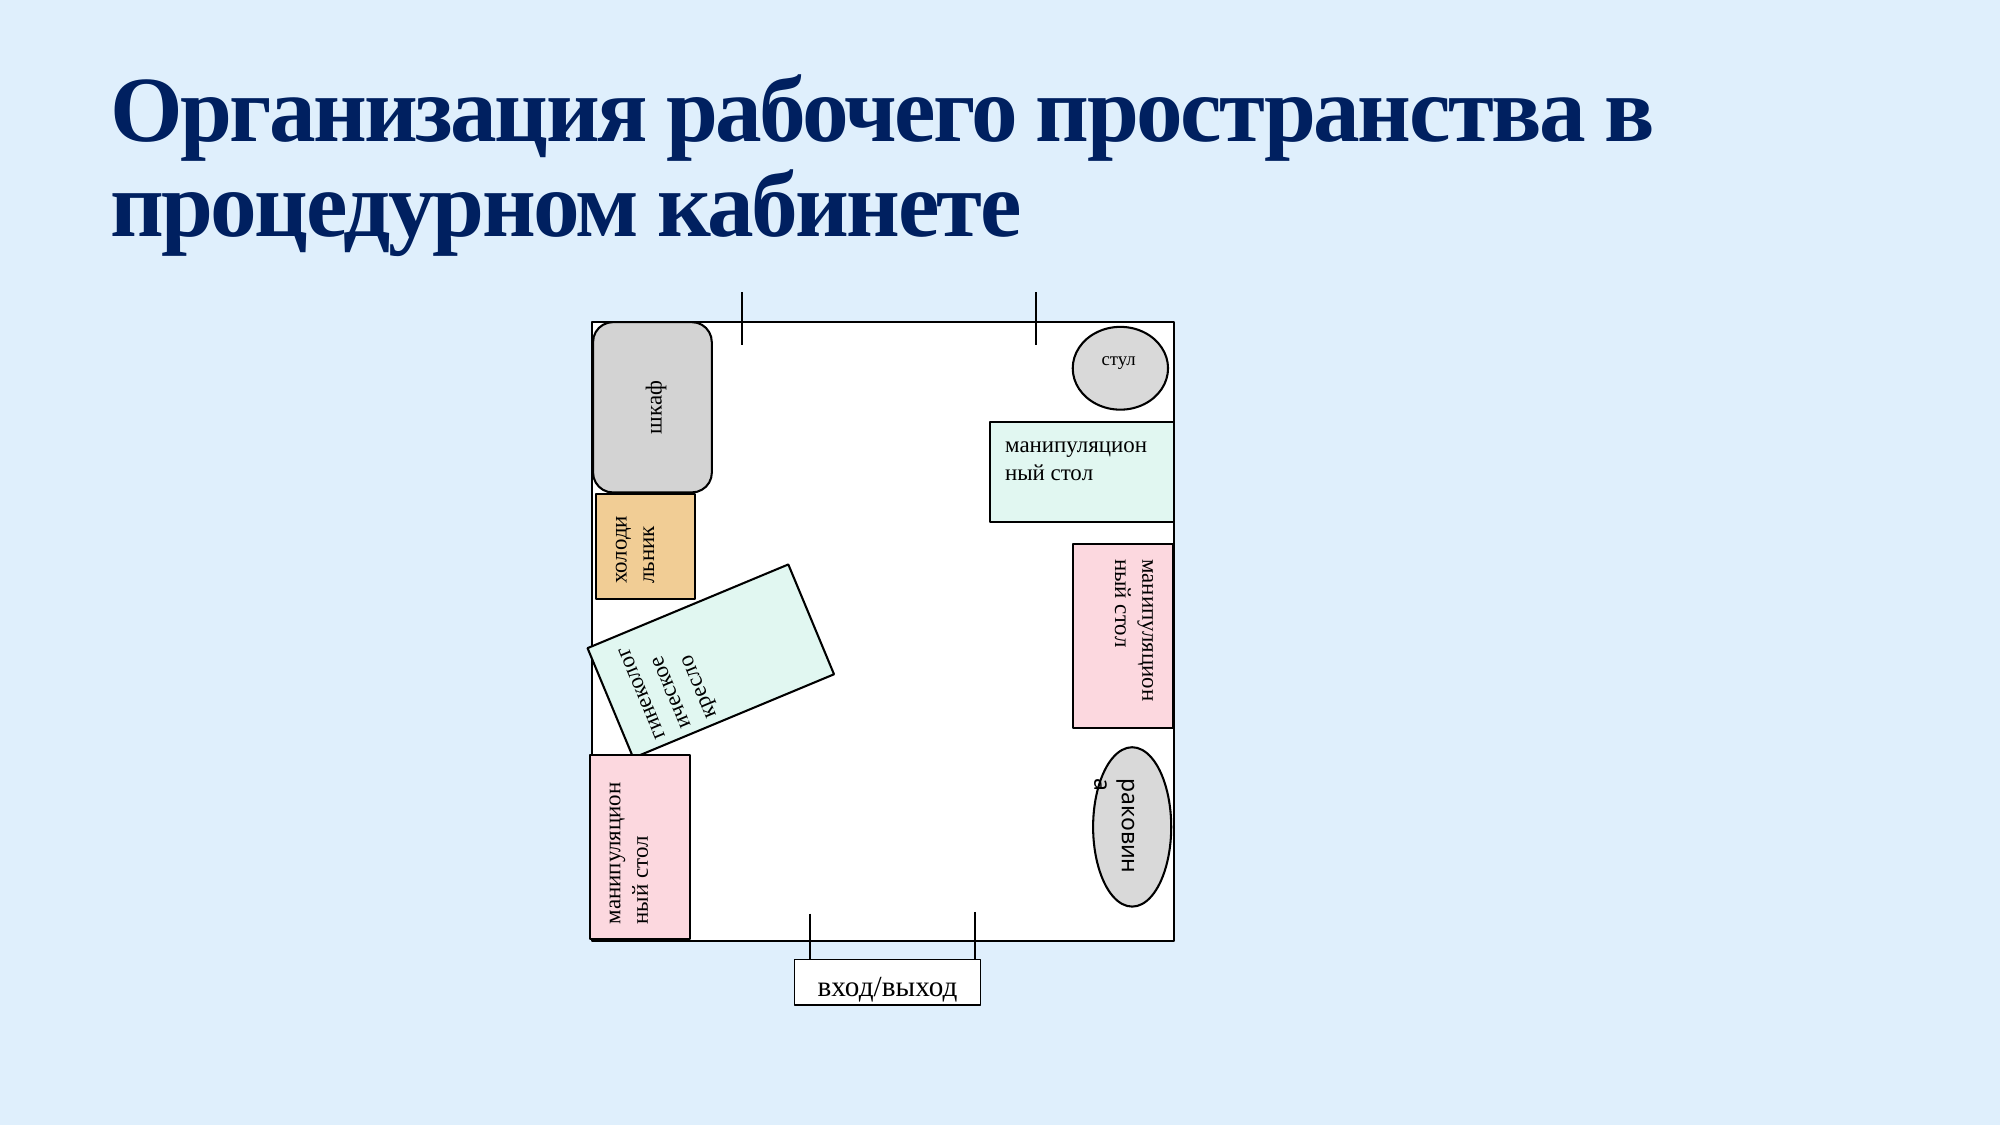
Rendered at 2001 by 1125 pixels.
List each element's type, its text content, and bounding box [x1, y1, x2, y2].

title Организация рабочего пространства в процедурном кабинете [95, 56, 1863, 265]
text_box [589, 292, 1175, 1006]
